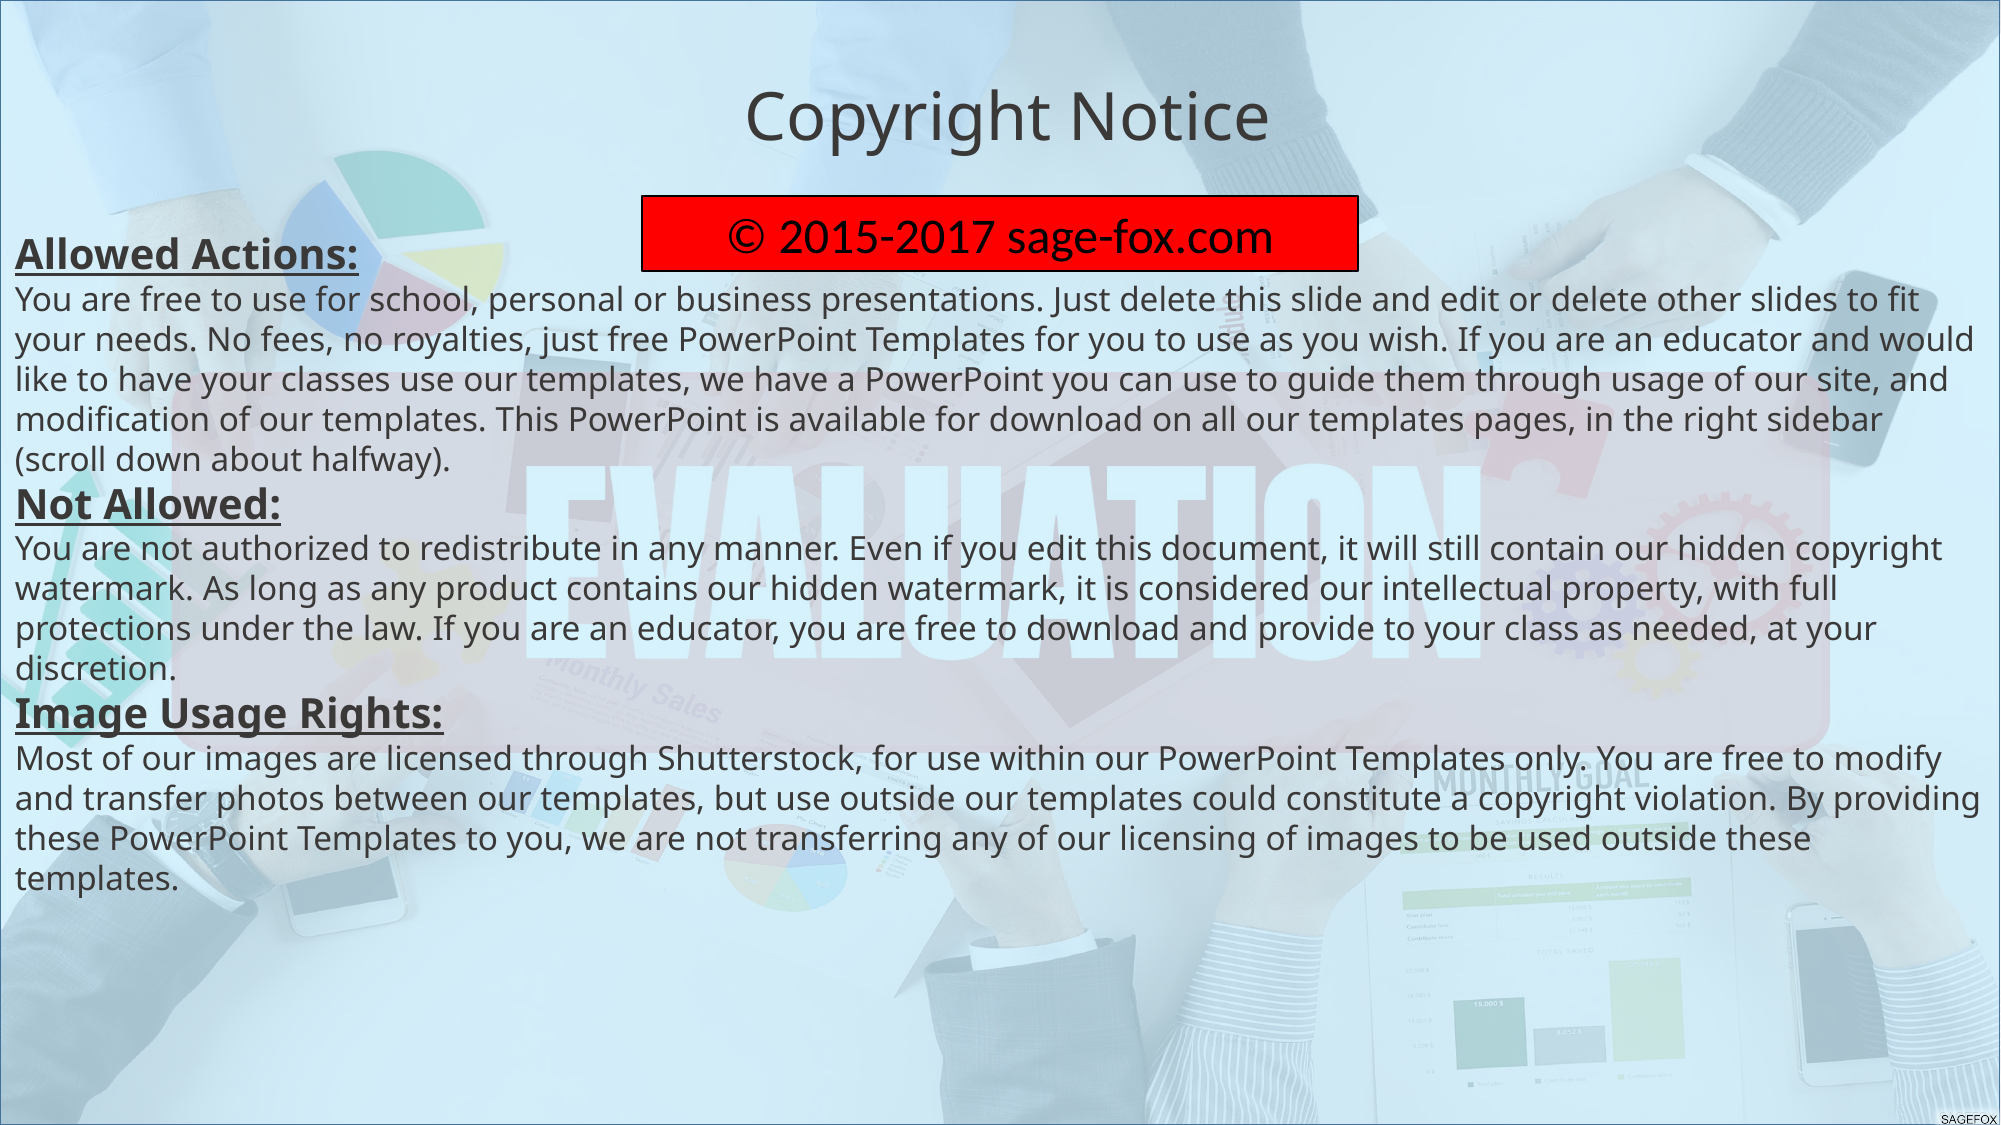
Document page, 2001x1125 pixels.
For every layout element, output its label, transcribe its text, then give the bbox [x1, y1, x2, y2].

title Copyright Notice [493, 60, 1524, 178]
text_box Allowed Actions: You are free to use for school, personal or business presentations. Just delete this slide and edit or delete other slides to fit your needs. No fees, no royalties, just free PowerPoint Templates for you to use as you wish. If you are an educator and would like to have your classes use our templates, we have a PowerPoint you can use to guide them through usage of our site, and modification of our templates. This PowerPoint is available for download on all our templates pages, in the right sidebar (scroll down about halfway). Not Allowed: You are not authorized to redistribute in any manner. Even if you edit this document, it will still contain our hidden copyright watermark. As long as any product contains our hidden watermark, it is considered our intellectual property, with full protections under the law. If you are an educator, you are free to download and provide to your class as needed, at your discretion. Image Usage Rights: Most of our images are licensed through Shutterstock, for use within our PowerPoint Templates only. You are free to modify and transfer photos between our templates, but use outside our templates could constitute a copyright violation. By providing these PowerPoint Templates to you, we are not transferring any of our licensing of images to be used outside these templates. [0, 0, 2000, 1125]
picture [1938, 1114, 1999, 1125]
text_box © 2015-2017 sage-fox.com [641, 196, 1358, 272]
